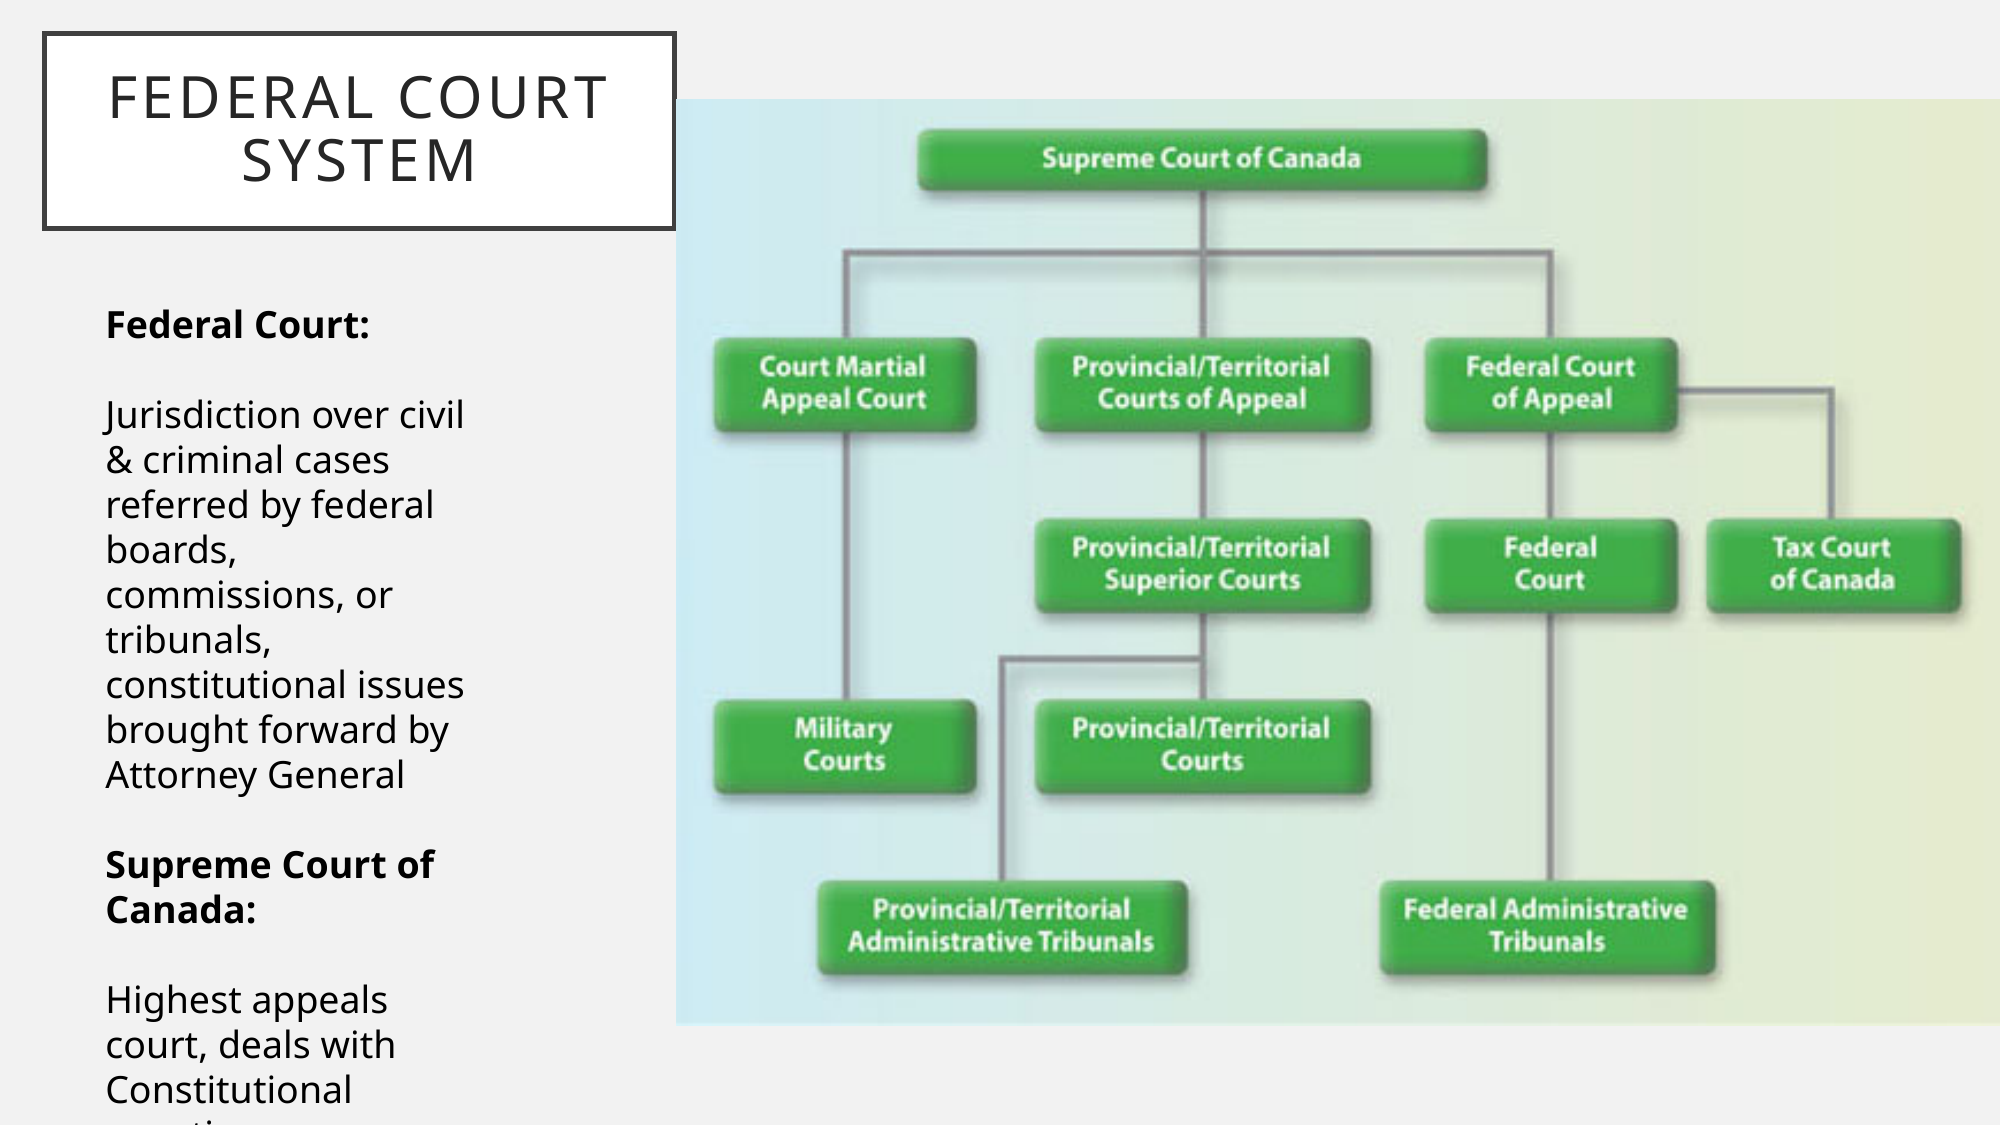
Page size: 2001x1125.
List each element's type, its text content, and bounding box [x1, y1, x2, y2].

text_box Federal Court: Jurisdiction over civil & criminal cases referred by federal boards, commissions, or tribunals, constitutional issues brought forward by Attorney General Supreme Court of Canada: Highest appeals court, deals with Constitutional questions as refereed by the federal government [90, 293, 502, 1125]
picture [676, 99, 2000, 1026]
title Federal Court System [42, 31, 677, 231]
